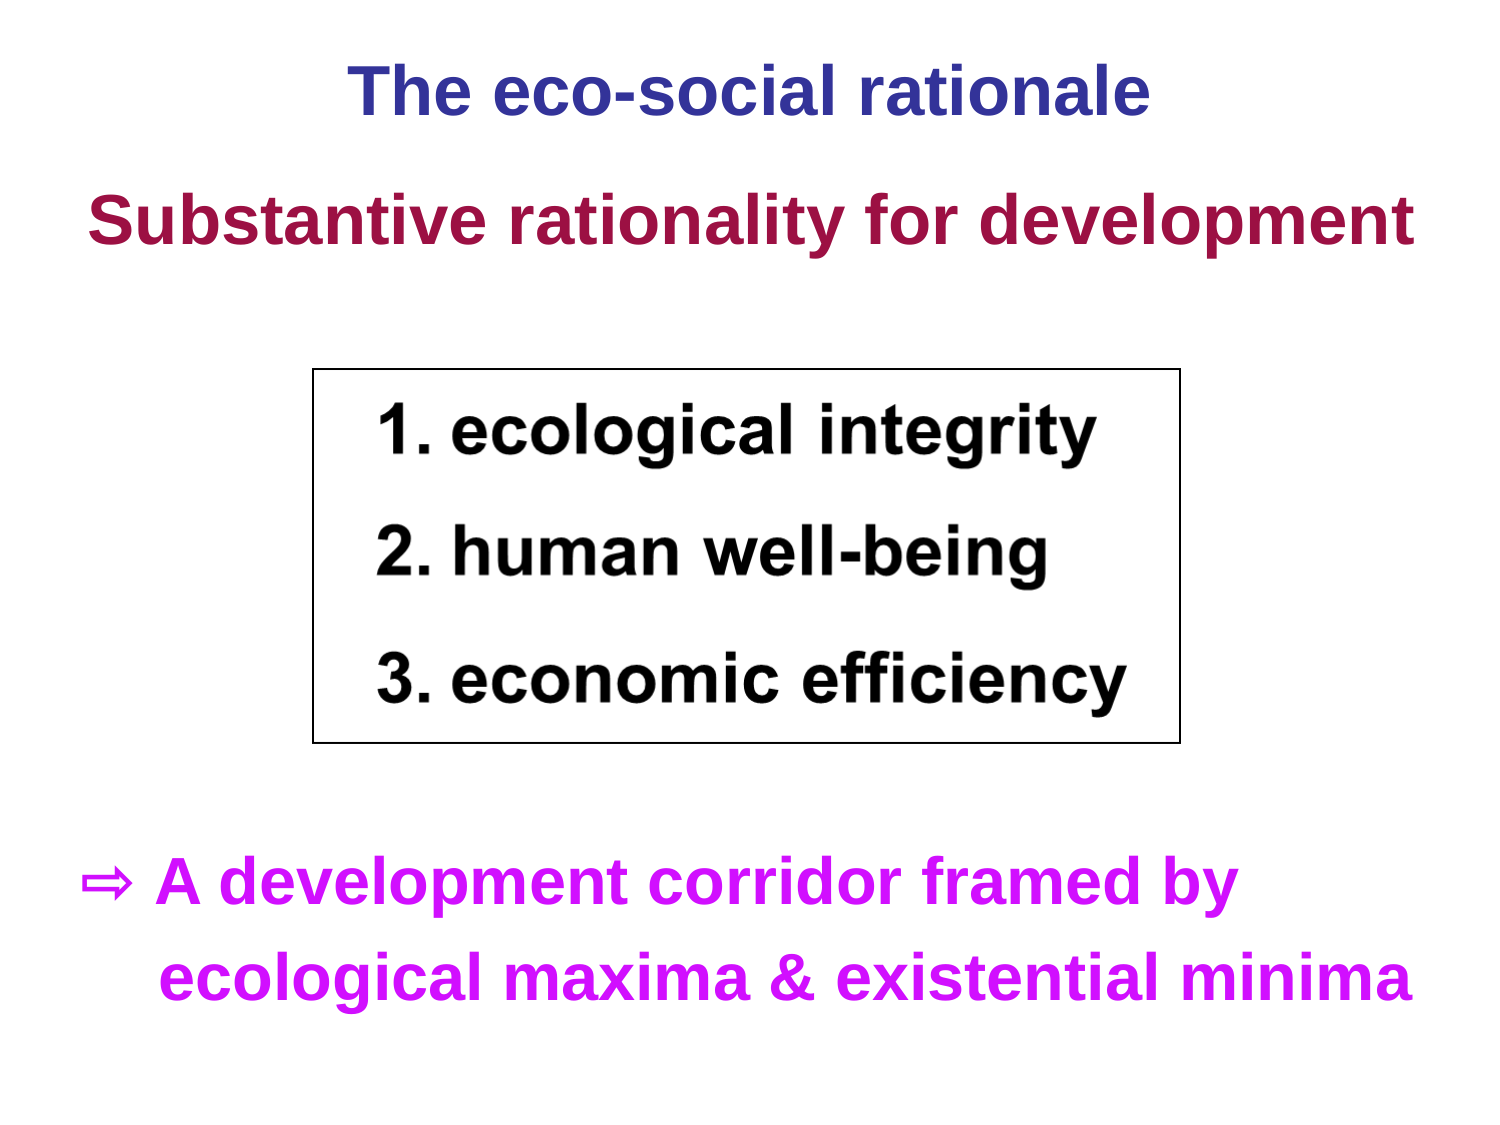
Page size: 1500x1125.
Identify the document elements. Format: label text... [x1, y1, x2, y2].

text_box ⇨ A development corridor framed by ecological maxima & existential minima [64, 814, 1471, 1024]
text_box The eco-social rationale [243, 37, 1257, 139]
picture [312, 363, 1181, 762]
text_box Substantive rationality for development [64, 166, 1459, 268]
